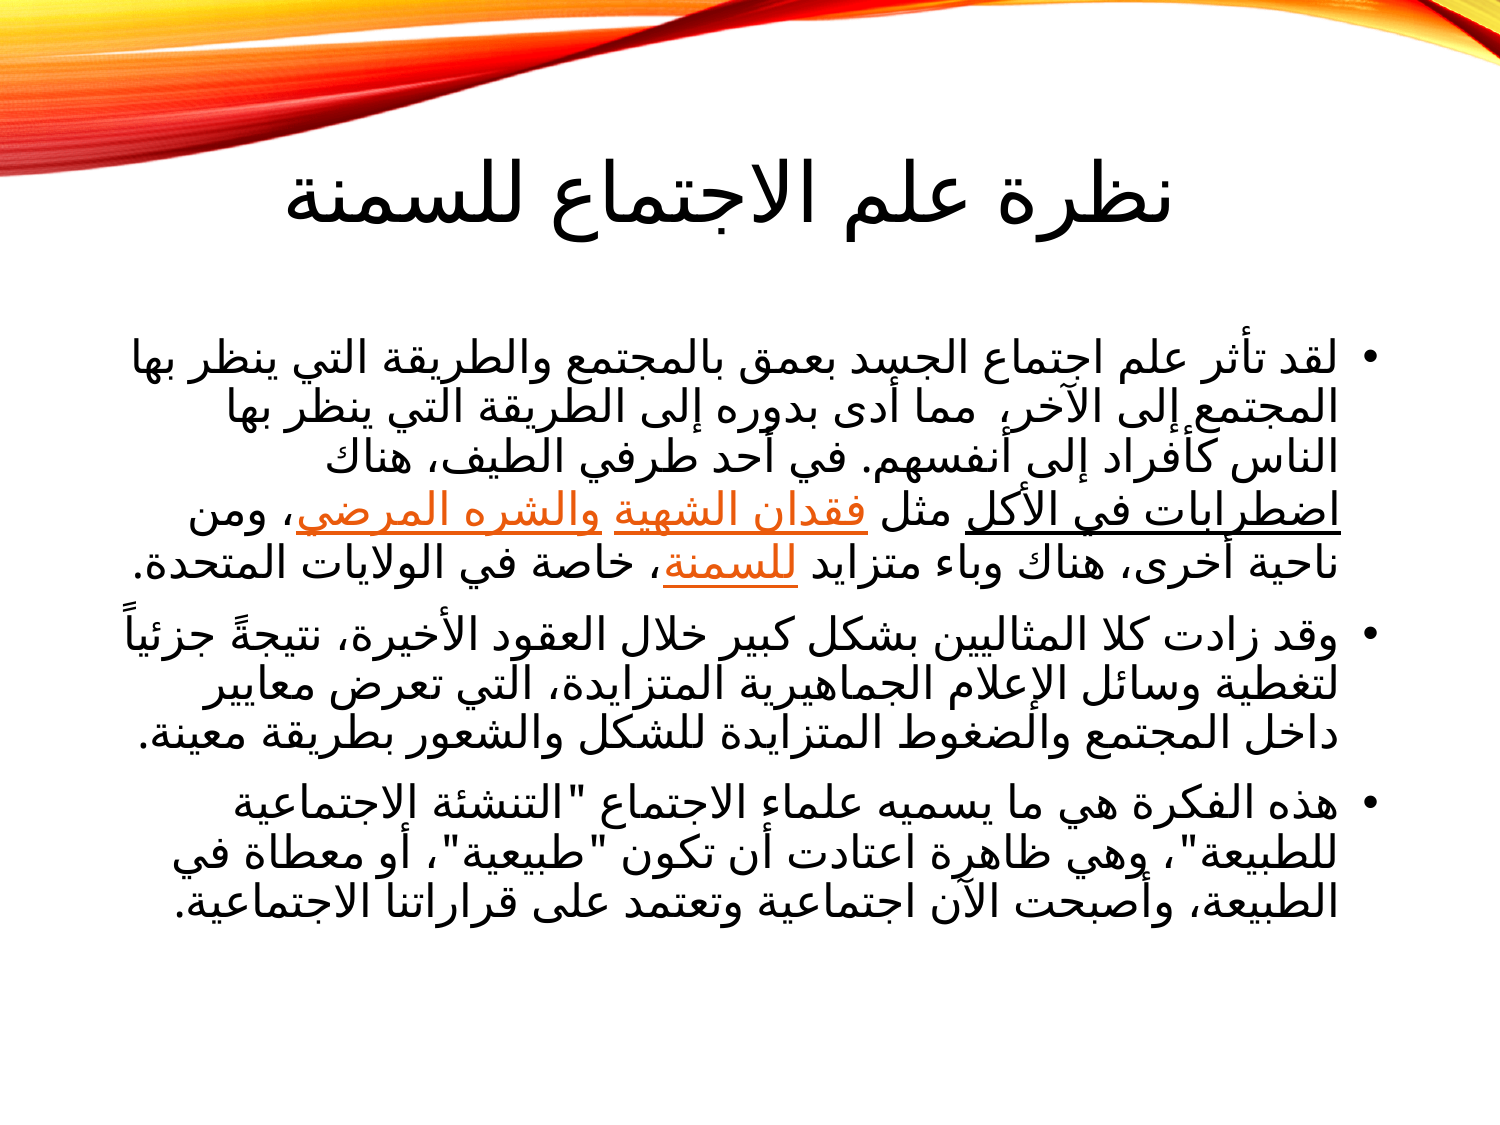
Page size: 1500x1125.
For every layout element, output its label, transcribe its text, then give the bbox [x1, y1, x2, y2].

picture [0, 0, 1500, 178]
title نظرة علم الاجتماع للسمنة [217, 90, 1265, 303]
list لقد تأثر علم اجتماع الجسد بعمق بالمجتمع والطريقة التي ينظر بها المجتمع إلى الآخر، مما أدى بدوره إلى الطريقة التي ينظر بها الناس كأفراد إلى أنفسهم. في أحد طرفي الطيف، هناك اضطرابات في الأكل مثل فقدان الشهية والشره المرضي، ومن ناحية أخرى، هناك وباء متزايد للسمنة، خاصة في الولايات المتحدة. وقد زادت كلا المثاليين بشكل كبير خلال العقود الأخيرة، نتيجةً جزئياً لتغطية وسائل الإعلام الجماهيرية المتزايدة، التي تعرض معايير داخل المجتمع والضغوط المتزايدة للشكل والشعور بطريقة معينة. هذه الفكرة هي ما يسميه علماء الاجتماع "التنشئة الاجتماعية للطبيعة"، وهي ظاهرة اعتادت أن تكون "طبيعية"، أو معطاة في الطبيعة، وأصبحت الآن اجتماعية وتعتمد على قراراتنا الاجتماعية. [88, 326, 1394, 1075]
